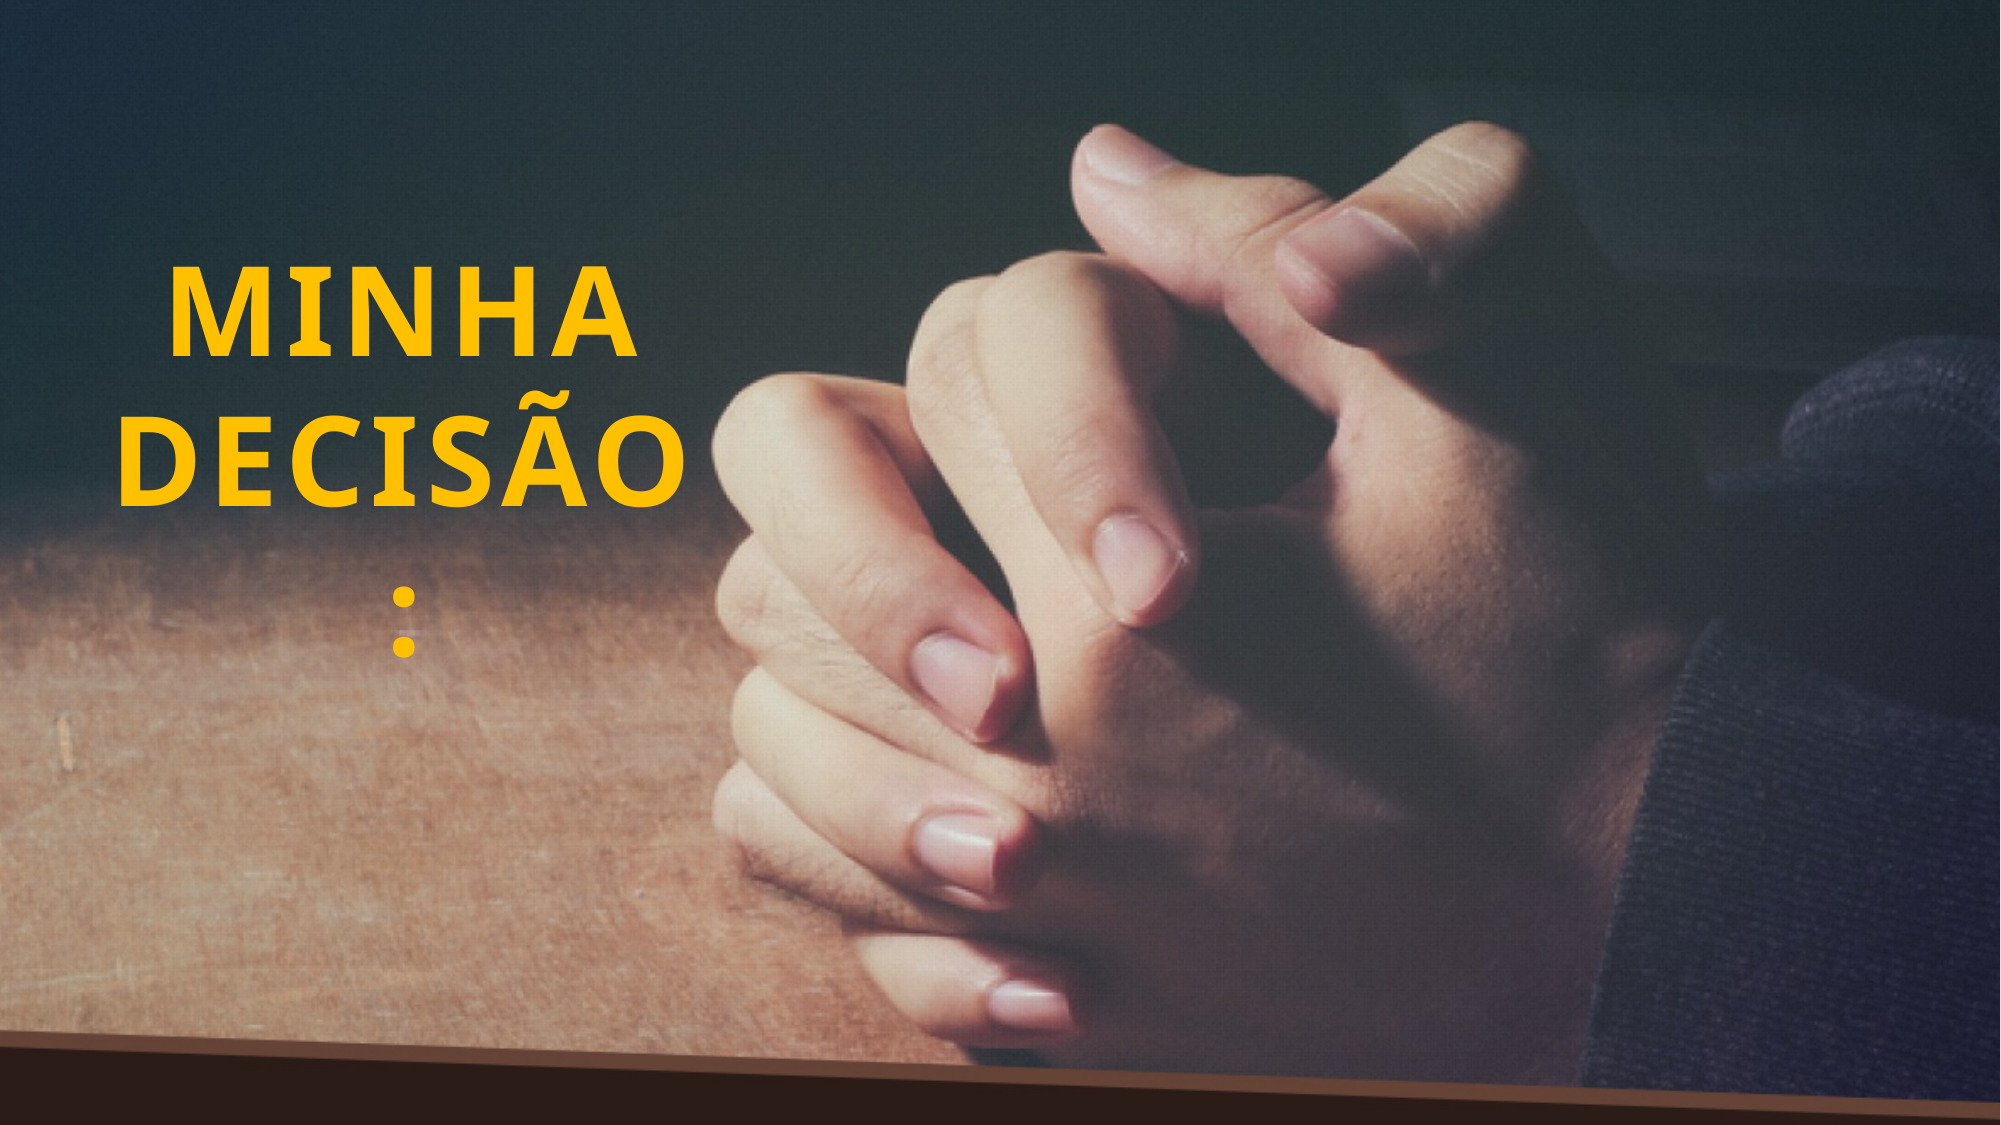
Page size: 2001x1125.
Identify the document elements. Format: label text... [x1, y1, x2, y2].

picture [0, 0, 2001, 1125]
text_box MINHA DECISÃO: [84, 224, 724, 689]
